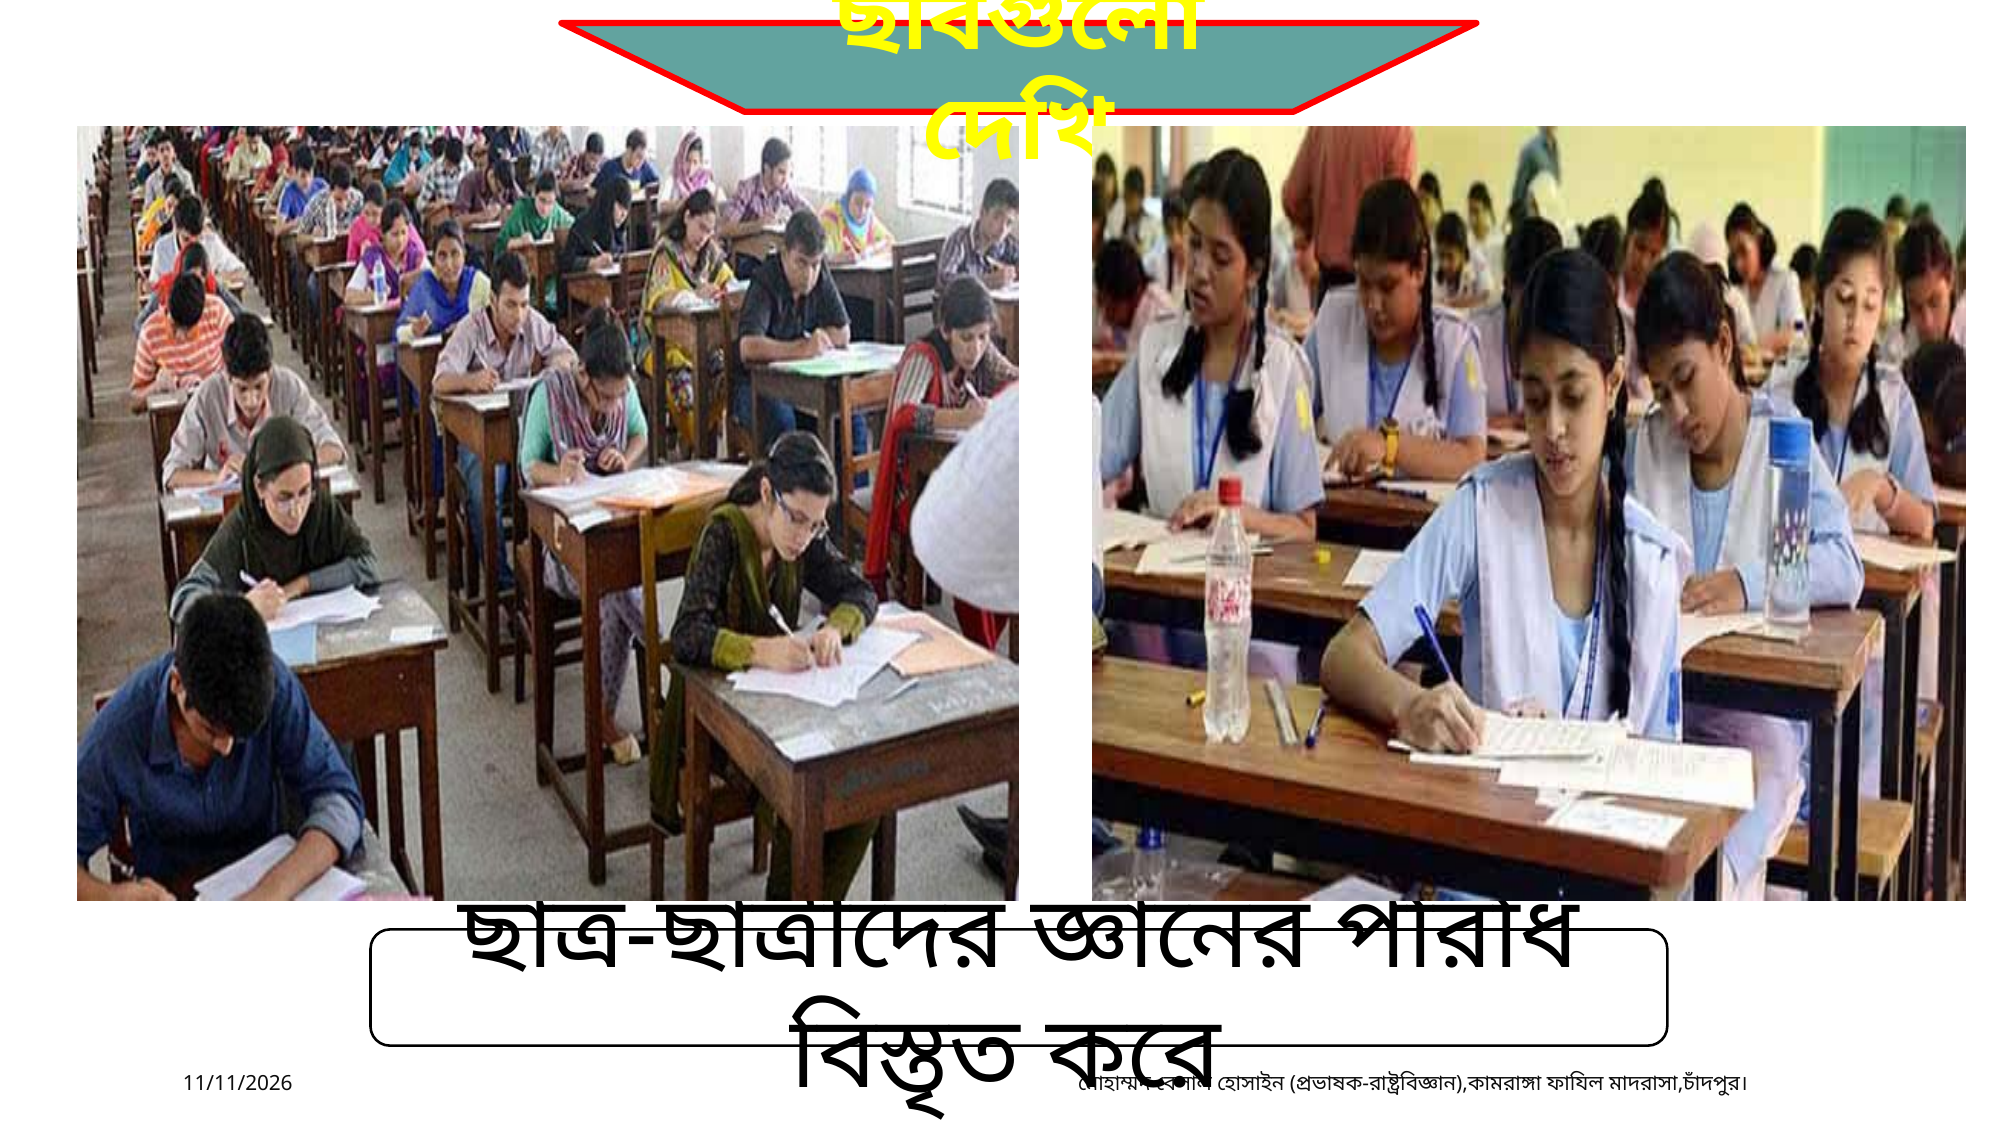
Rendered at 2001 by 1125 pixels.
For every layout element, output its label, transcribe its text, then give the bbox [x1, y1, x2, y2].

picture [77, 125, 1020, 901]
text_box ছবিগুলো দেখি [560, 21, 1478, 114]
picture [1092, 125, 1966, 901]
footer মোহাম্মদ বেলাল হোসাইন (প্রভাষক-রাষ্ট্রবিজ্ঞান),কামরাঙ্গা ফাযিল মাদরাসা,চাঁদপুর। [794, 1061, 1763, 1107]
text_box ছাত্র-ছাত্রীদের জ্ঞানের পরিধি বিস্তৃত করে [369, 928, 1669, 1047]
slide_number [168, 1061, 522, 1107]
